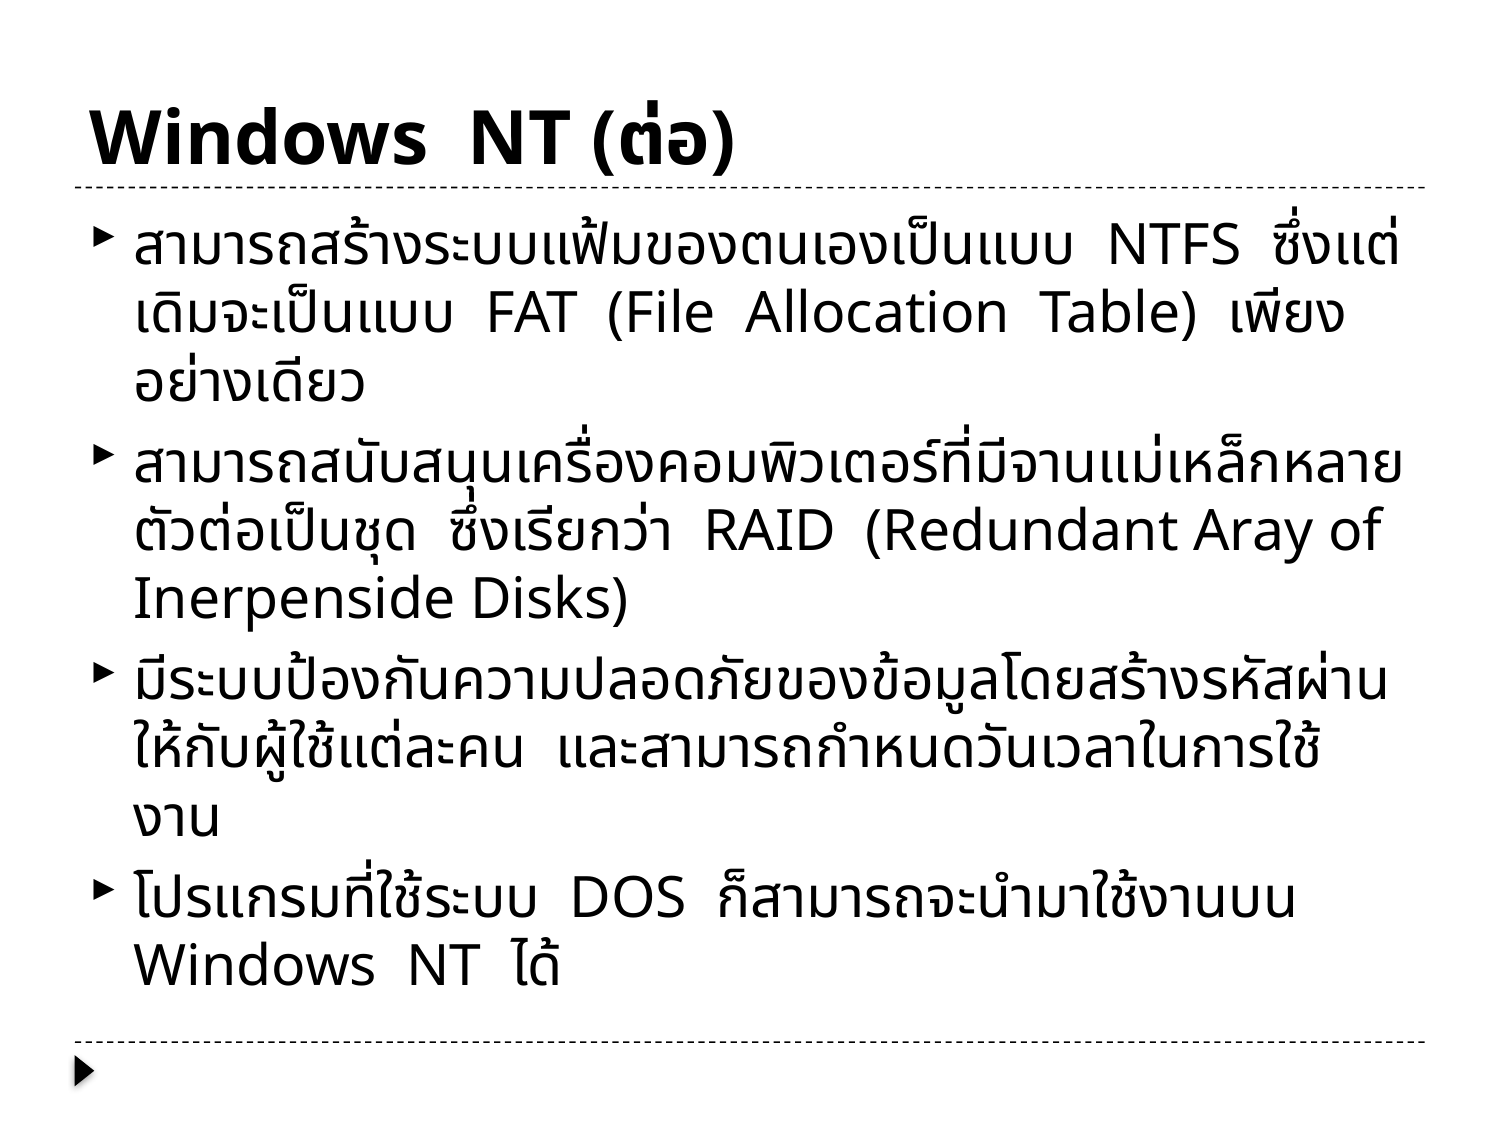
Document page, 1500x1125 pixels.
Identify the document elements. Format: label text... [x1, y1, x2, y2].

title Windows NT (ต่อ) [75, 24, 1425, 188]
list สามารถสร้างระบบแฟ้มของตนเองเป็นแบบ NTFS ซึ่งแต่เดิมจะเป็นแบบ FAT (File Allocation Table) เพียงอย่างเดียว สามารถสนับสนุนเครื่องคอมพิวเตอร์ที่มีจานแม่เหล็กหลายตัวต่อเป็นชุด ซึ่งเรียกว่า RAID (Redundant Aray of Inerpenside Disks) มีระบบป้องกันความปลอดภัยของข้อมูลโดยสร้างรหัสผ่านให้กับผู้ใช้แต่ละคน และสามารถกำหนดวันเวลาในการใช้งาน โปรแกรมที่ใช้ระบบ DOS ก็สามารถจะนำมาใช้งานบน Windows NT ได้ [75, 200, 1425, 1010]
